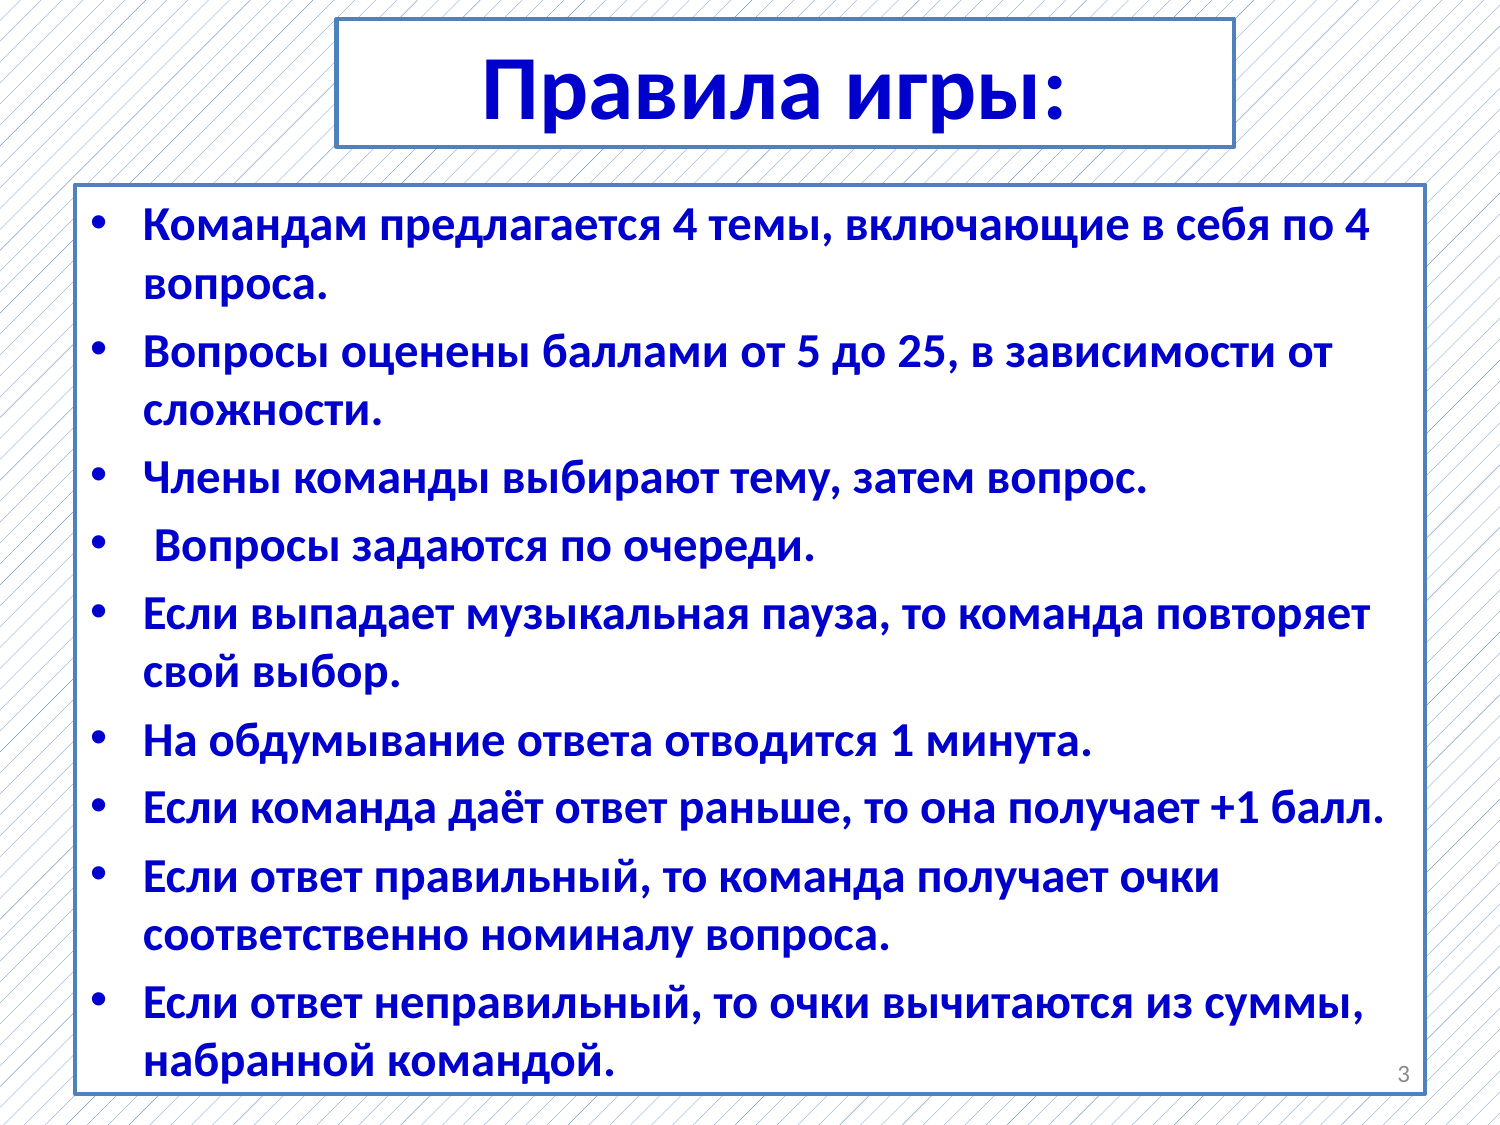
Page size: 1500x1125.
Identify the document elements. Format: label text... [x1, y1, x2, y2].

title Правила игры: [334, 17, 1236, 149]
list Командам предлагается 4 темы, включающие в себя по 4 вопроса. Вопросы оценены баллами от 5 до 25, в зависимости от сложности. Члены команды выбирают тему, затем вопрос. Вопросы задаются по очереди. Если выпадает музыкальная пауза, то команда повторяет свой выбор. На обдумывание ответа отводится 1 минута. Если команда даёт ответ раньше, то она получает +1 балл. Если ответ правильный, то команда получает очки соответственно номиналу вопроса. Если ответ неправильный, то очки вычитаются из суммы, набранной командой. [73, 183, 1427, 1096]
slide_number 3 [1074, 1042, 1425, 1103]
